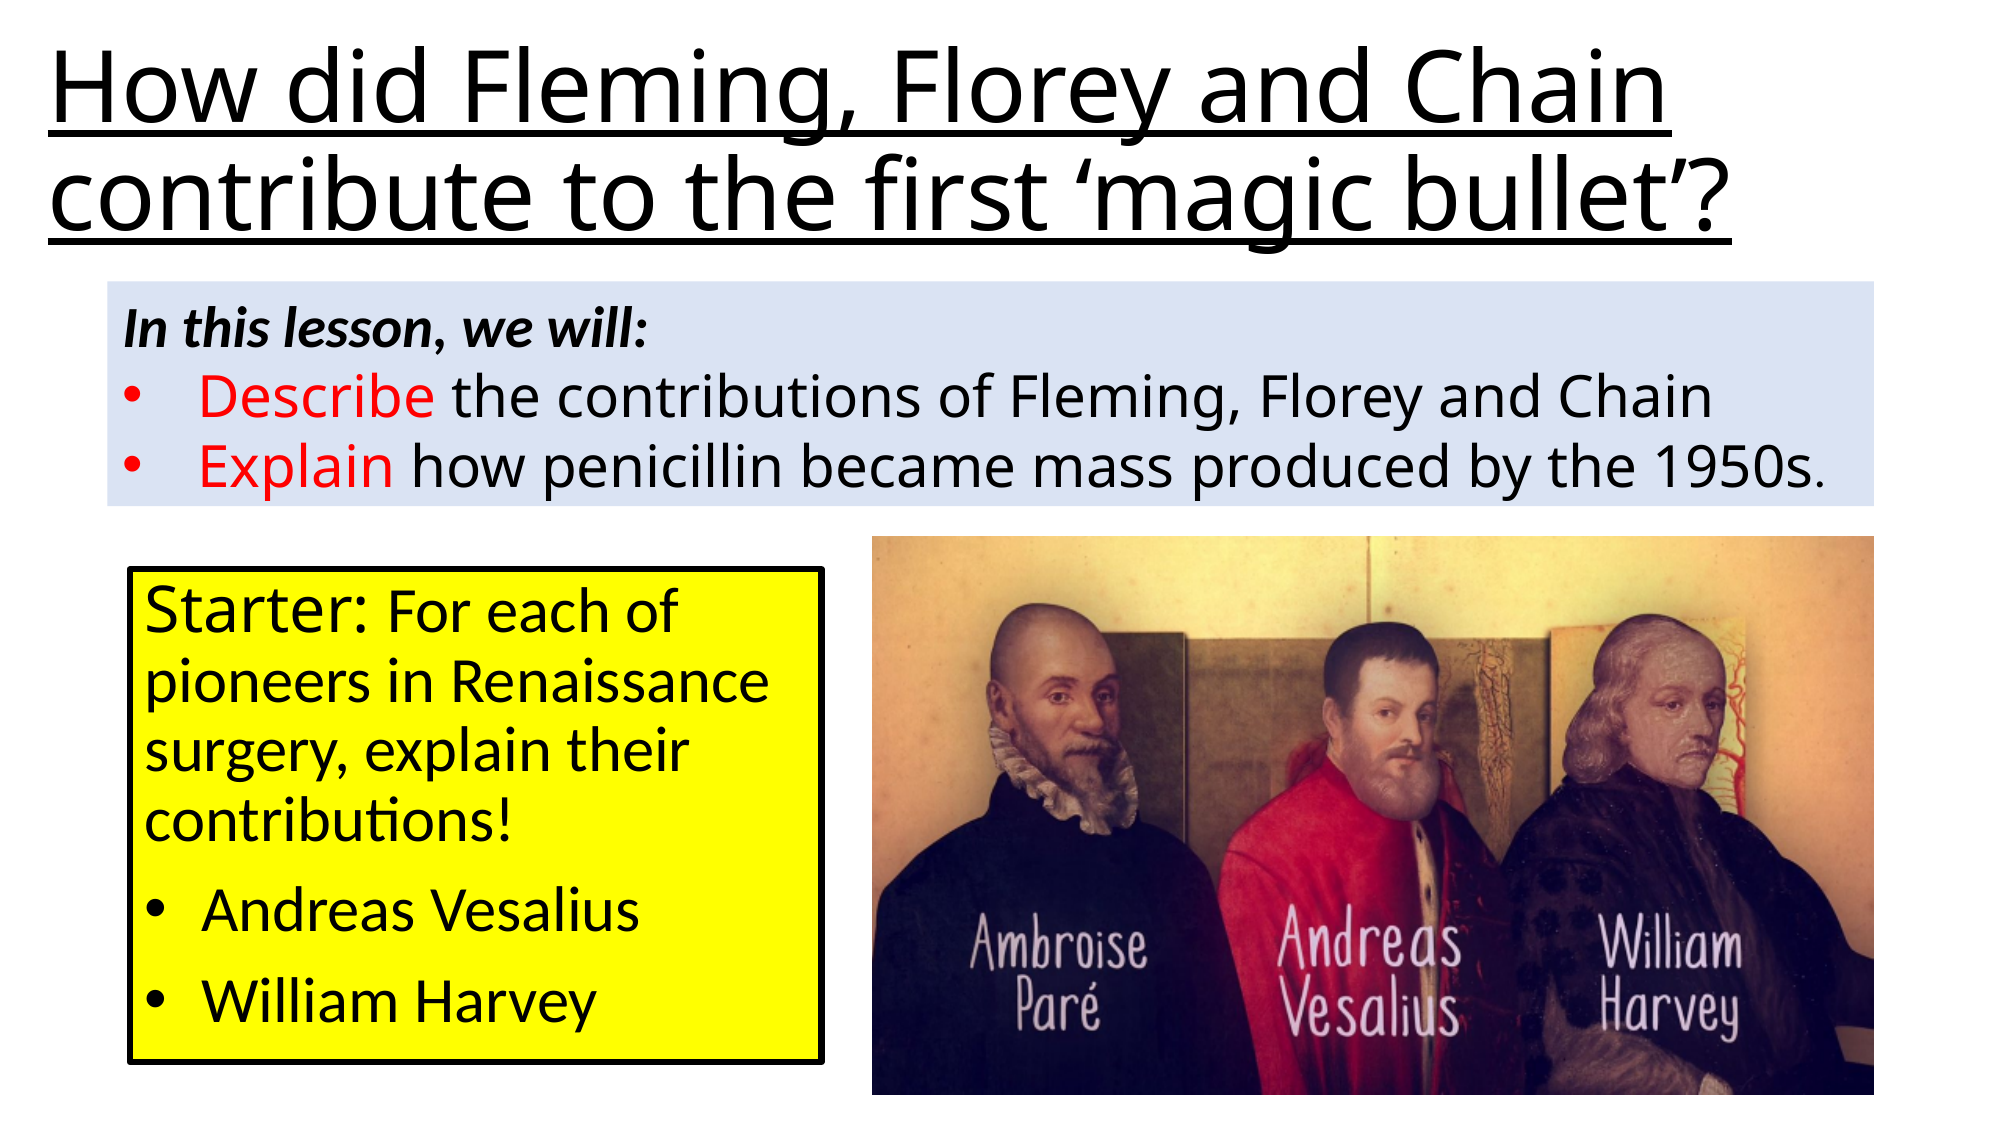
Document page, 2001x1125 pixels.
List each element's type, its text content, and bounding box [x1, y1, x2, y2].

subtitle Starter: For each of pioneers in Renaissance surgery, explain their contributions! Andreas Vesalius William Harvey [129, 569, 822, 1062]
picture [872, 536, 1874, 1095]
title How did Fleming, Florey and Chain contribute to the first ‘magic bullet’? [32, 0, 2000, 260]
text_box In this lesson, we will: Describe the contributions of Fleming, Florey and Chain Explain how penicillin became mass produced by the 1950s. [107, 281, 1874, 507]
